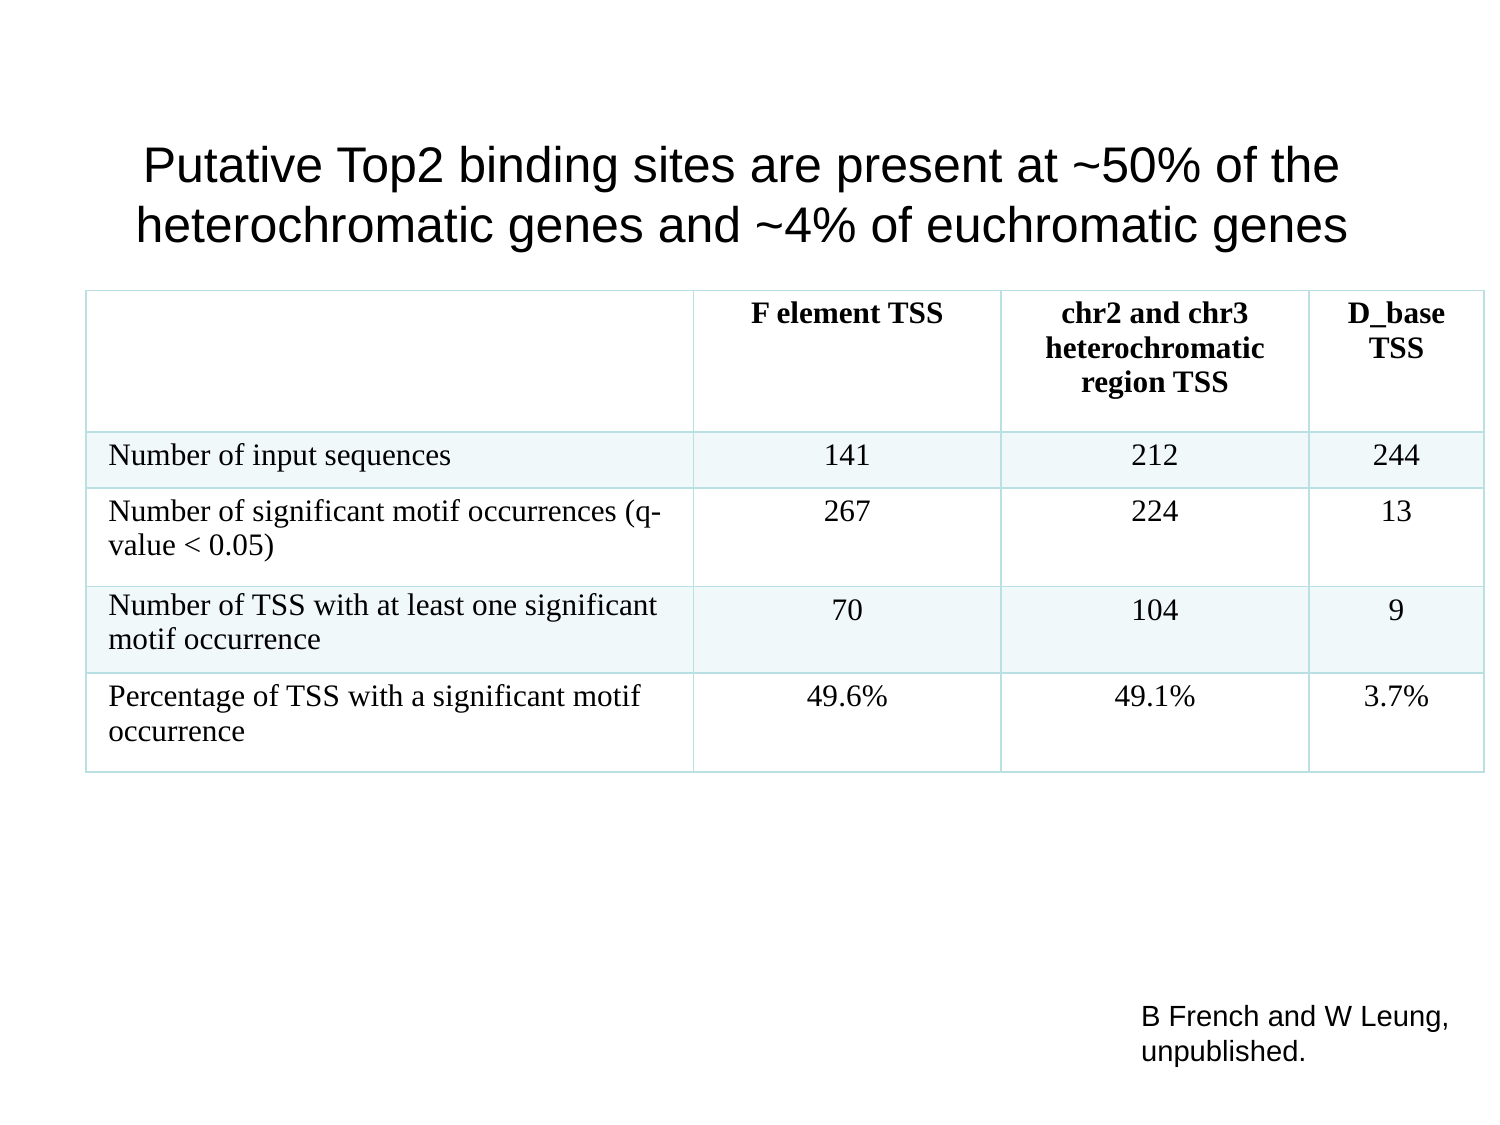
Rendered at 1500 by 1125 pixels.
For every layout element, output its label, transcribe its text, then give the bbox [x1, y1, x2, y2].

table_cell Number of significant motif occurrences (q-value < 0.05) [87, 489, 693, 586]
table_cell 49.6% [694, 674, 1000, 771]
table_cell 141 [694, 433, 1000, 487]
text_box B French and W Leung, unpublished. [1126, 989, 1500, 1075]
text_box Putative Top2 binding sites are present at ~50% of the heterochromatic genes and ~4% of euchromatic genes [0, 124, 1485, 260]
table_cell 70 [694, 587, 1000, 672]
table_header F element TSS [694, 291, 1000, 431]
table_cell 267 [694, 489, 1000, 586]
table_cell 244 [1310, 433, 1483, 487]
table_cell 104 [1002, 587, 1308, 672]
table_header [87, 291, 693, 431]
table_cell Number of input sequences [87, 433, 693, 487]
table_header D_base TSS [1310, 291, 1483, 431]
table_cell 49.1% [1002, 674, 1308, 771]
table_cell 9 [1310, 587, 1483, 672]
table_cell 224 [1002, 489, 1308, 586]
table_header chr2 and chr3 heterochromatic region TSS [1002, 291, 1308, 431]
table_cell 3.7% [1310, 674, 1483, 771]
table_cell 212 [1002, 433, 1308, 487]
table_cell 13 [1310, 489, 1483, 586]
table_cell Percentage of TSS with a significant motif occurrence [87, 674, 693, 771]
table_cell Number of TSS with at least one significant motif occurrence [87, 587, 693, 672]
